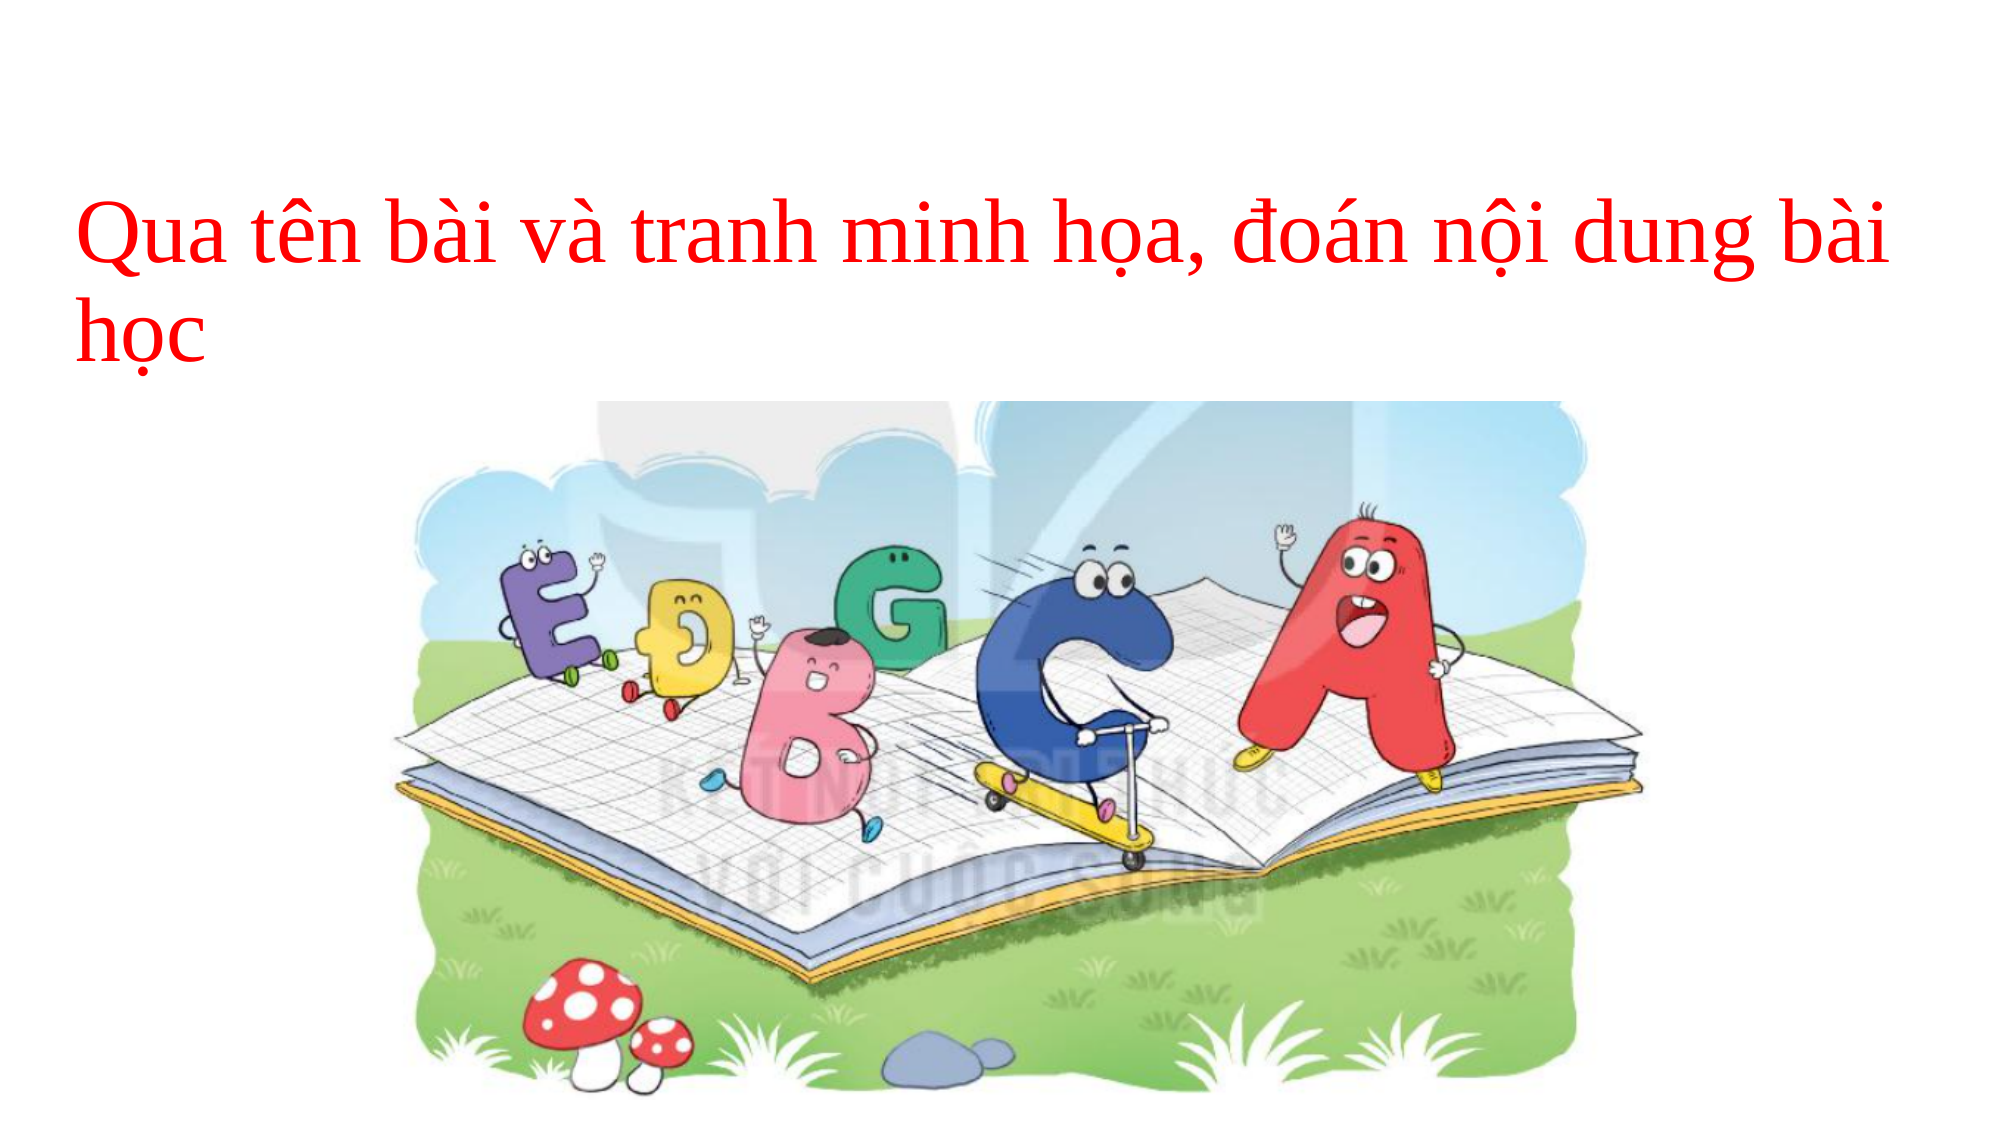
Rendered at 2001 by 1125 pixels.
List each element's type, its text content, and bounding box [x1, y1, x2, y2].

picture [380, 401, 1659, 1100]
title Qua tên bài và tranh minh họa, đoán nội dung bài học [60, 173, 1978, 391]
